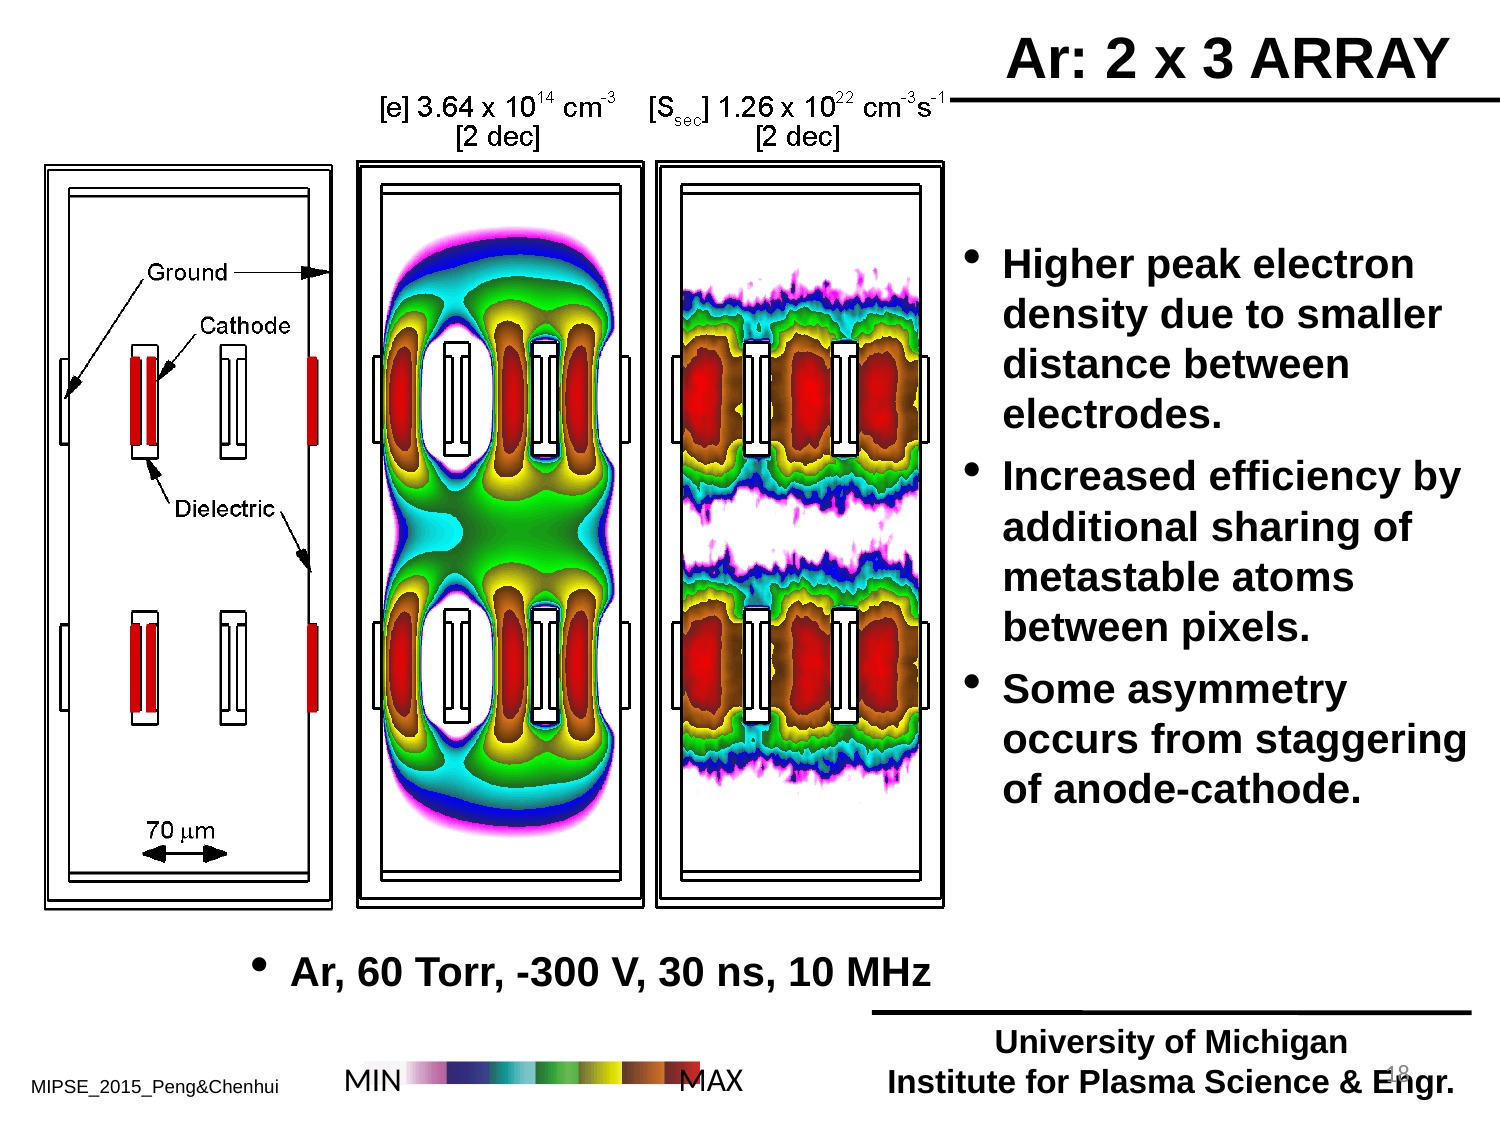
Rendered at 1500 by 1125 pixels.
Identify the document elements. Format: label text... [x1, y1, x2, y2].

picture [37, 85, 950, 926]
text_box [862, 1012, 1482, 1109]
text_box MIPSE_2015_Peng&Chenhui [16, 1067, 258, 1105]
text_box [262, 1049, 842, 1101]
text_box Higher peak electron density due to smaller distance between electrodes. Increased efficiency by additional sharing of metastable atoms between pixels. Some asymmetry occurs from staggering of anode-cathode. [954, 229, 1488, 820]
text_box Ar, 60 Torr, -300 V, 30 ns, 10 MHz [237, 937, 963, 1003]
text_box Ar: 2 x 3 ARRAY [990, 12, 1466, 98]
